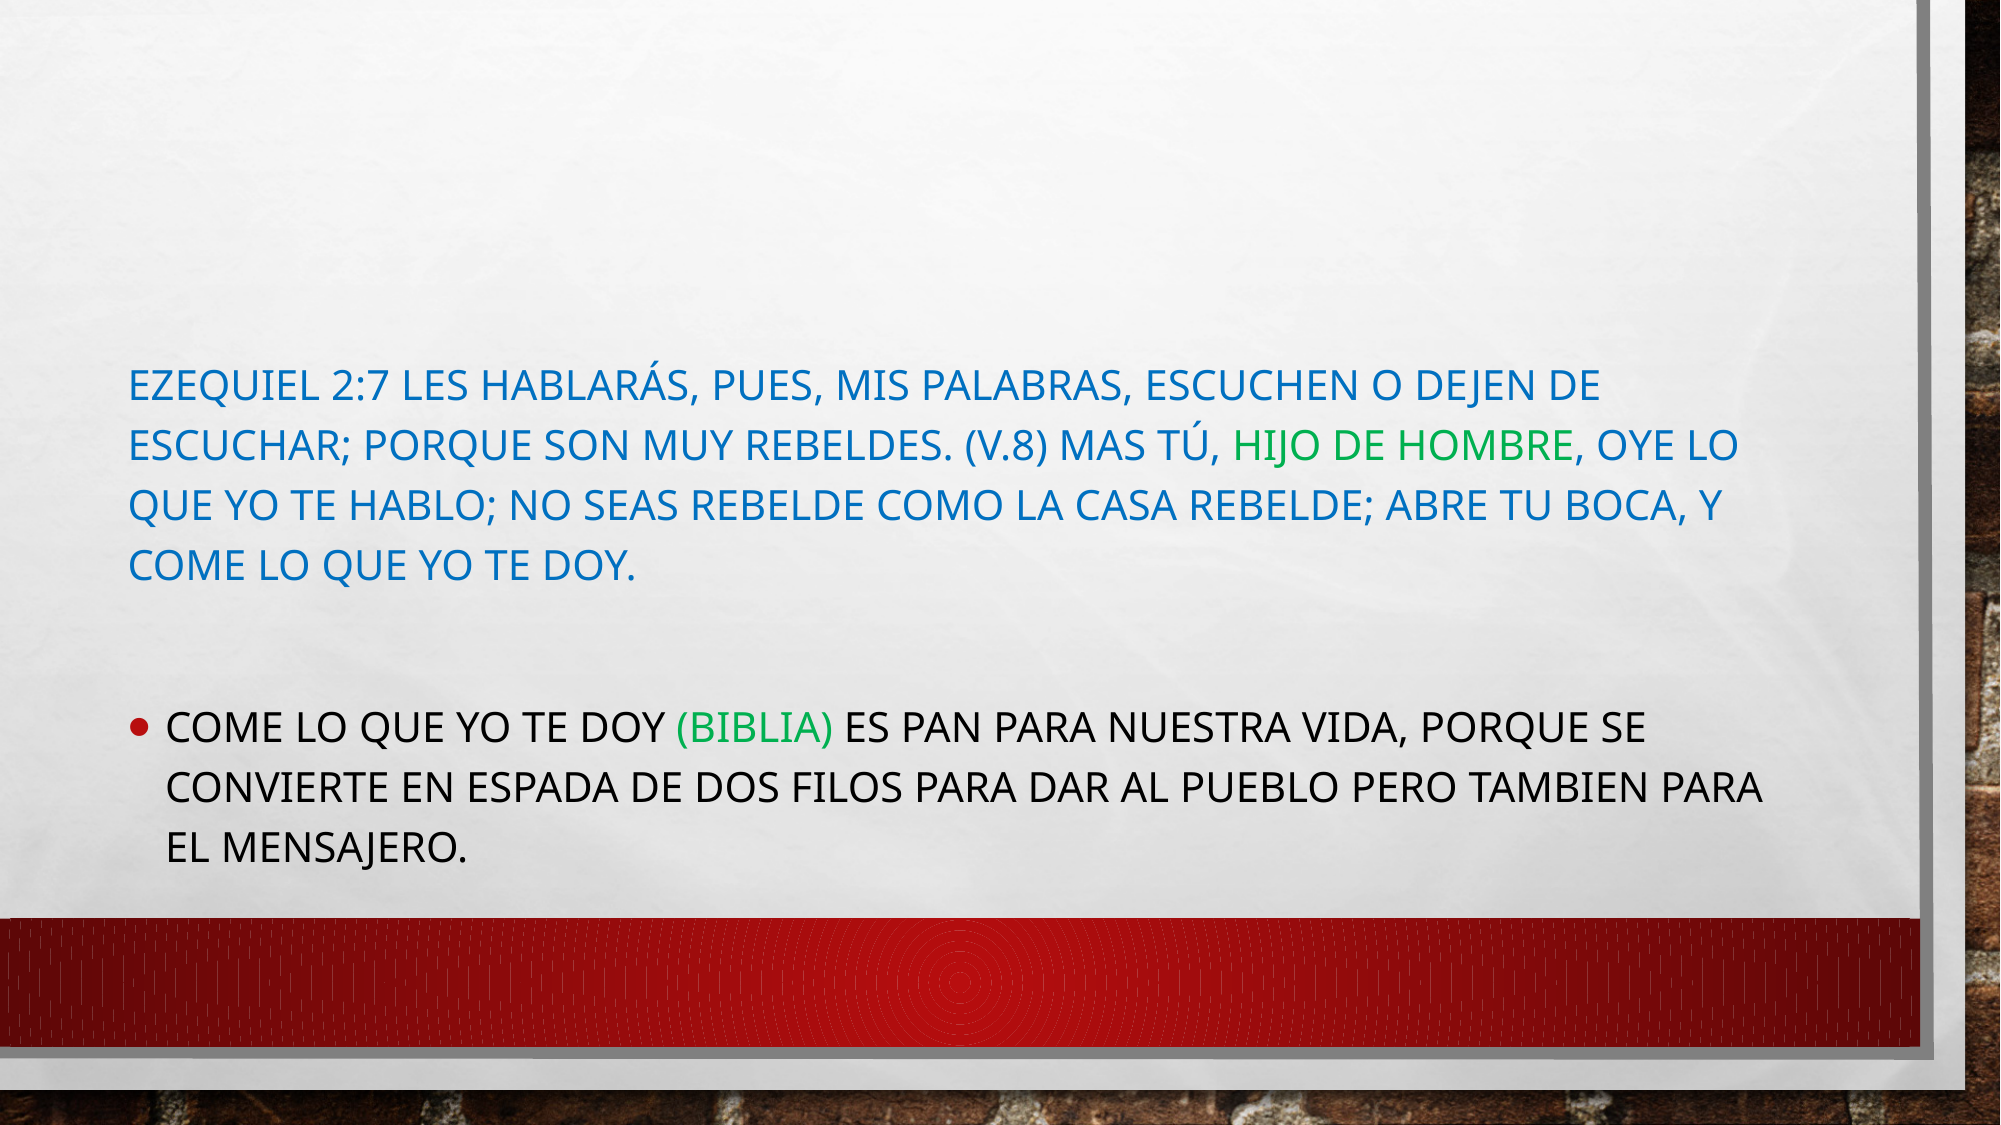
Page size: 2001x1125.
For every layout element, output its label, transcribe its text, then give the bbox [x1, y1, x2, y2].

picture [0, 0, 2000, 1125]
list Ezequiel 2:7 Les hablarás, pues, mis palabras, escuchen o dejen de escuchar; porque son muy rebeldes. (V.8) Mas tú, hijo de hombre, oye lo que yo te hablo; no seas rebelde como la casa rebelde; abre tu boca, y come lo que yo te doy. Come lo que yo te doy (BIBLIA) es pan para nuestra vida, porque se convierte en espada de dos filos para dar al pueblo pero tambien para el mensajero. [112, 338, 1818, 882]
